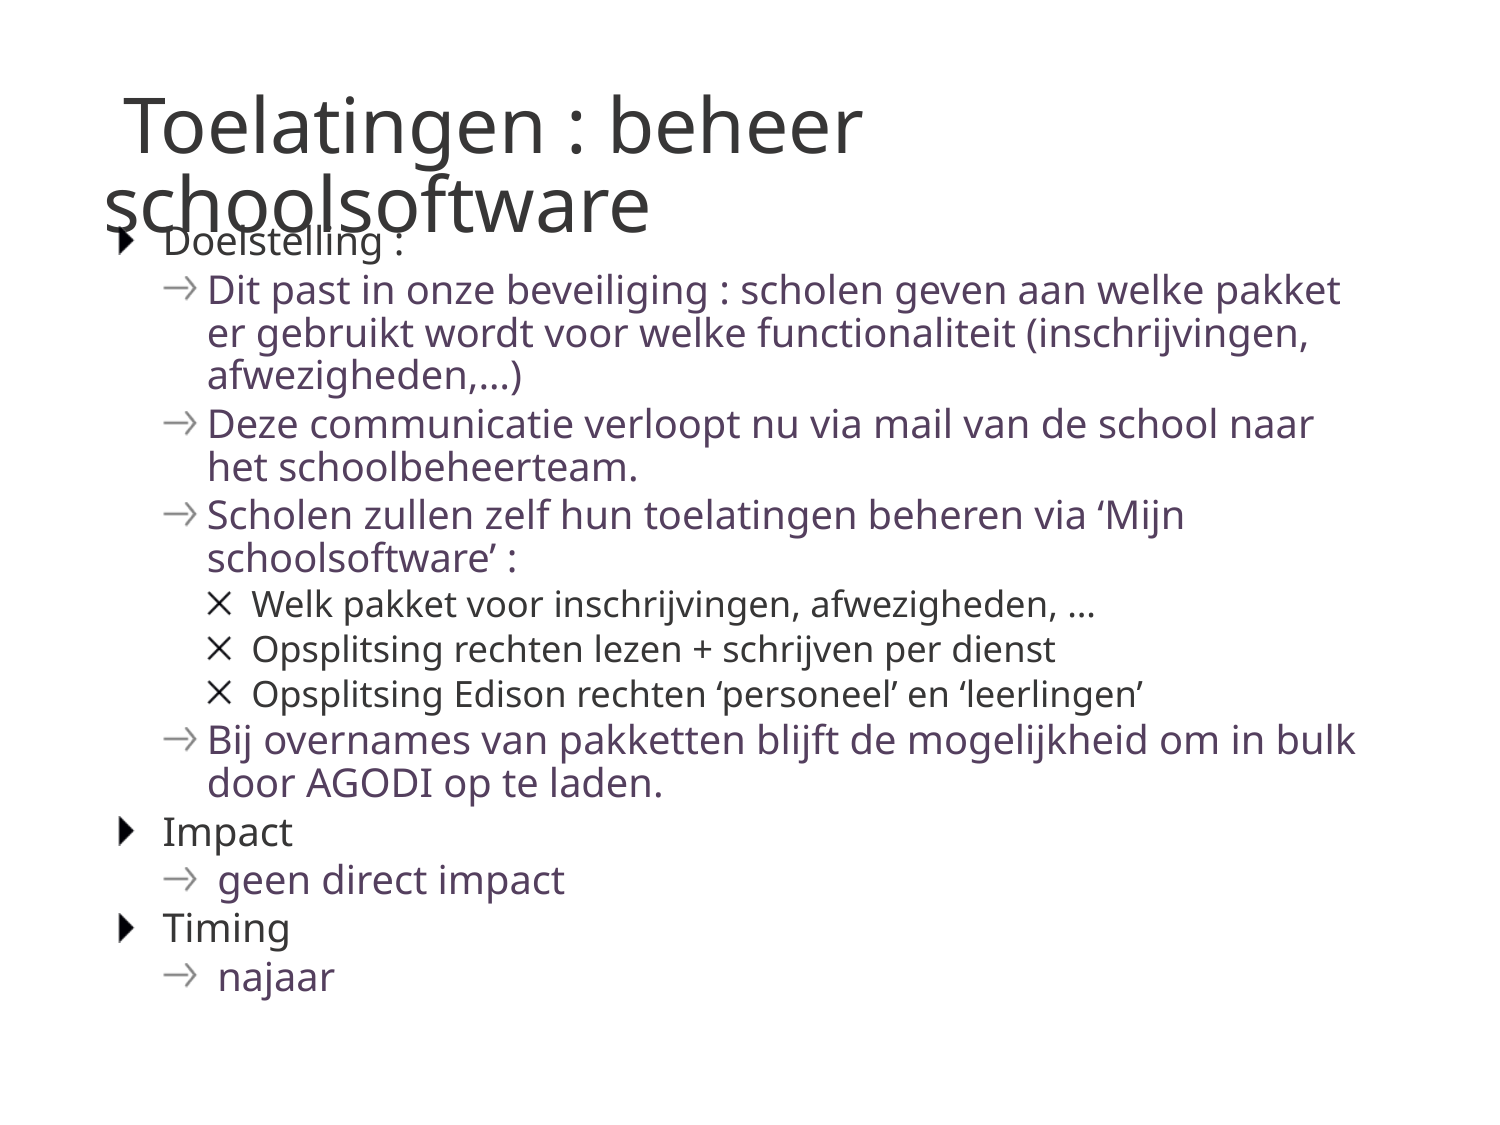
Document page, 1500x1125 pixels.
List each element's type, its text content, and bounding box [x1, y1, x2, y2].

picture [118, 816, 160, 846]
title Toelatingen : beheer schoolsoftware [103, 89, 1397, 189]
picture [162, 727, 210, 752]
picture [162, 502, 210, 527]
picture [162, 867, 210, 892]
picture [118, 913, 160, 943]
picture [162, 411, 210, 436]
picture [118, 226, 160, 255]
picture [162, 963, 210, 988]
picture [162, 276, 210, 301]
picture [206, 636, 257, 662]
picture [206, 591, 257, 617]
list Doelstelling : Dit past in onze beveiliging : scholen geven aan welke pakket er gebruikt wordt voor welke functionaliteit (inschrijvingen, afwezigheden,…) Deze communicatie verloopt nu via mail van de school naar het schoolbeheerteam. Scholen zullen zelf hun toelatingen beheren via ‘Mijn schoolsoftware’ : Welk pakket voor inschrijvingen, afwezigheden, … Opsplitsing rechten lezen + schrijven per dienst Opsplitsing Edison rechten ‘personeel’ en ‘leerlingen’ Bij overnames van pakketten blijft de mogelijkheid om in bulk door AGODI op te laden. Impact geen direct impact Timing najaar [103, 213, 1397, 1014]
picture [206, 680, 257, 706]
